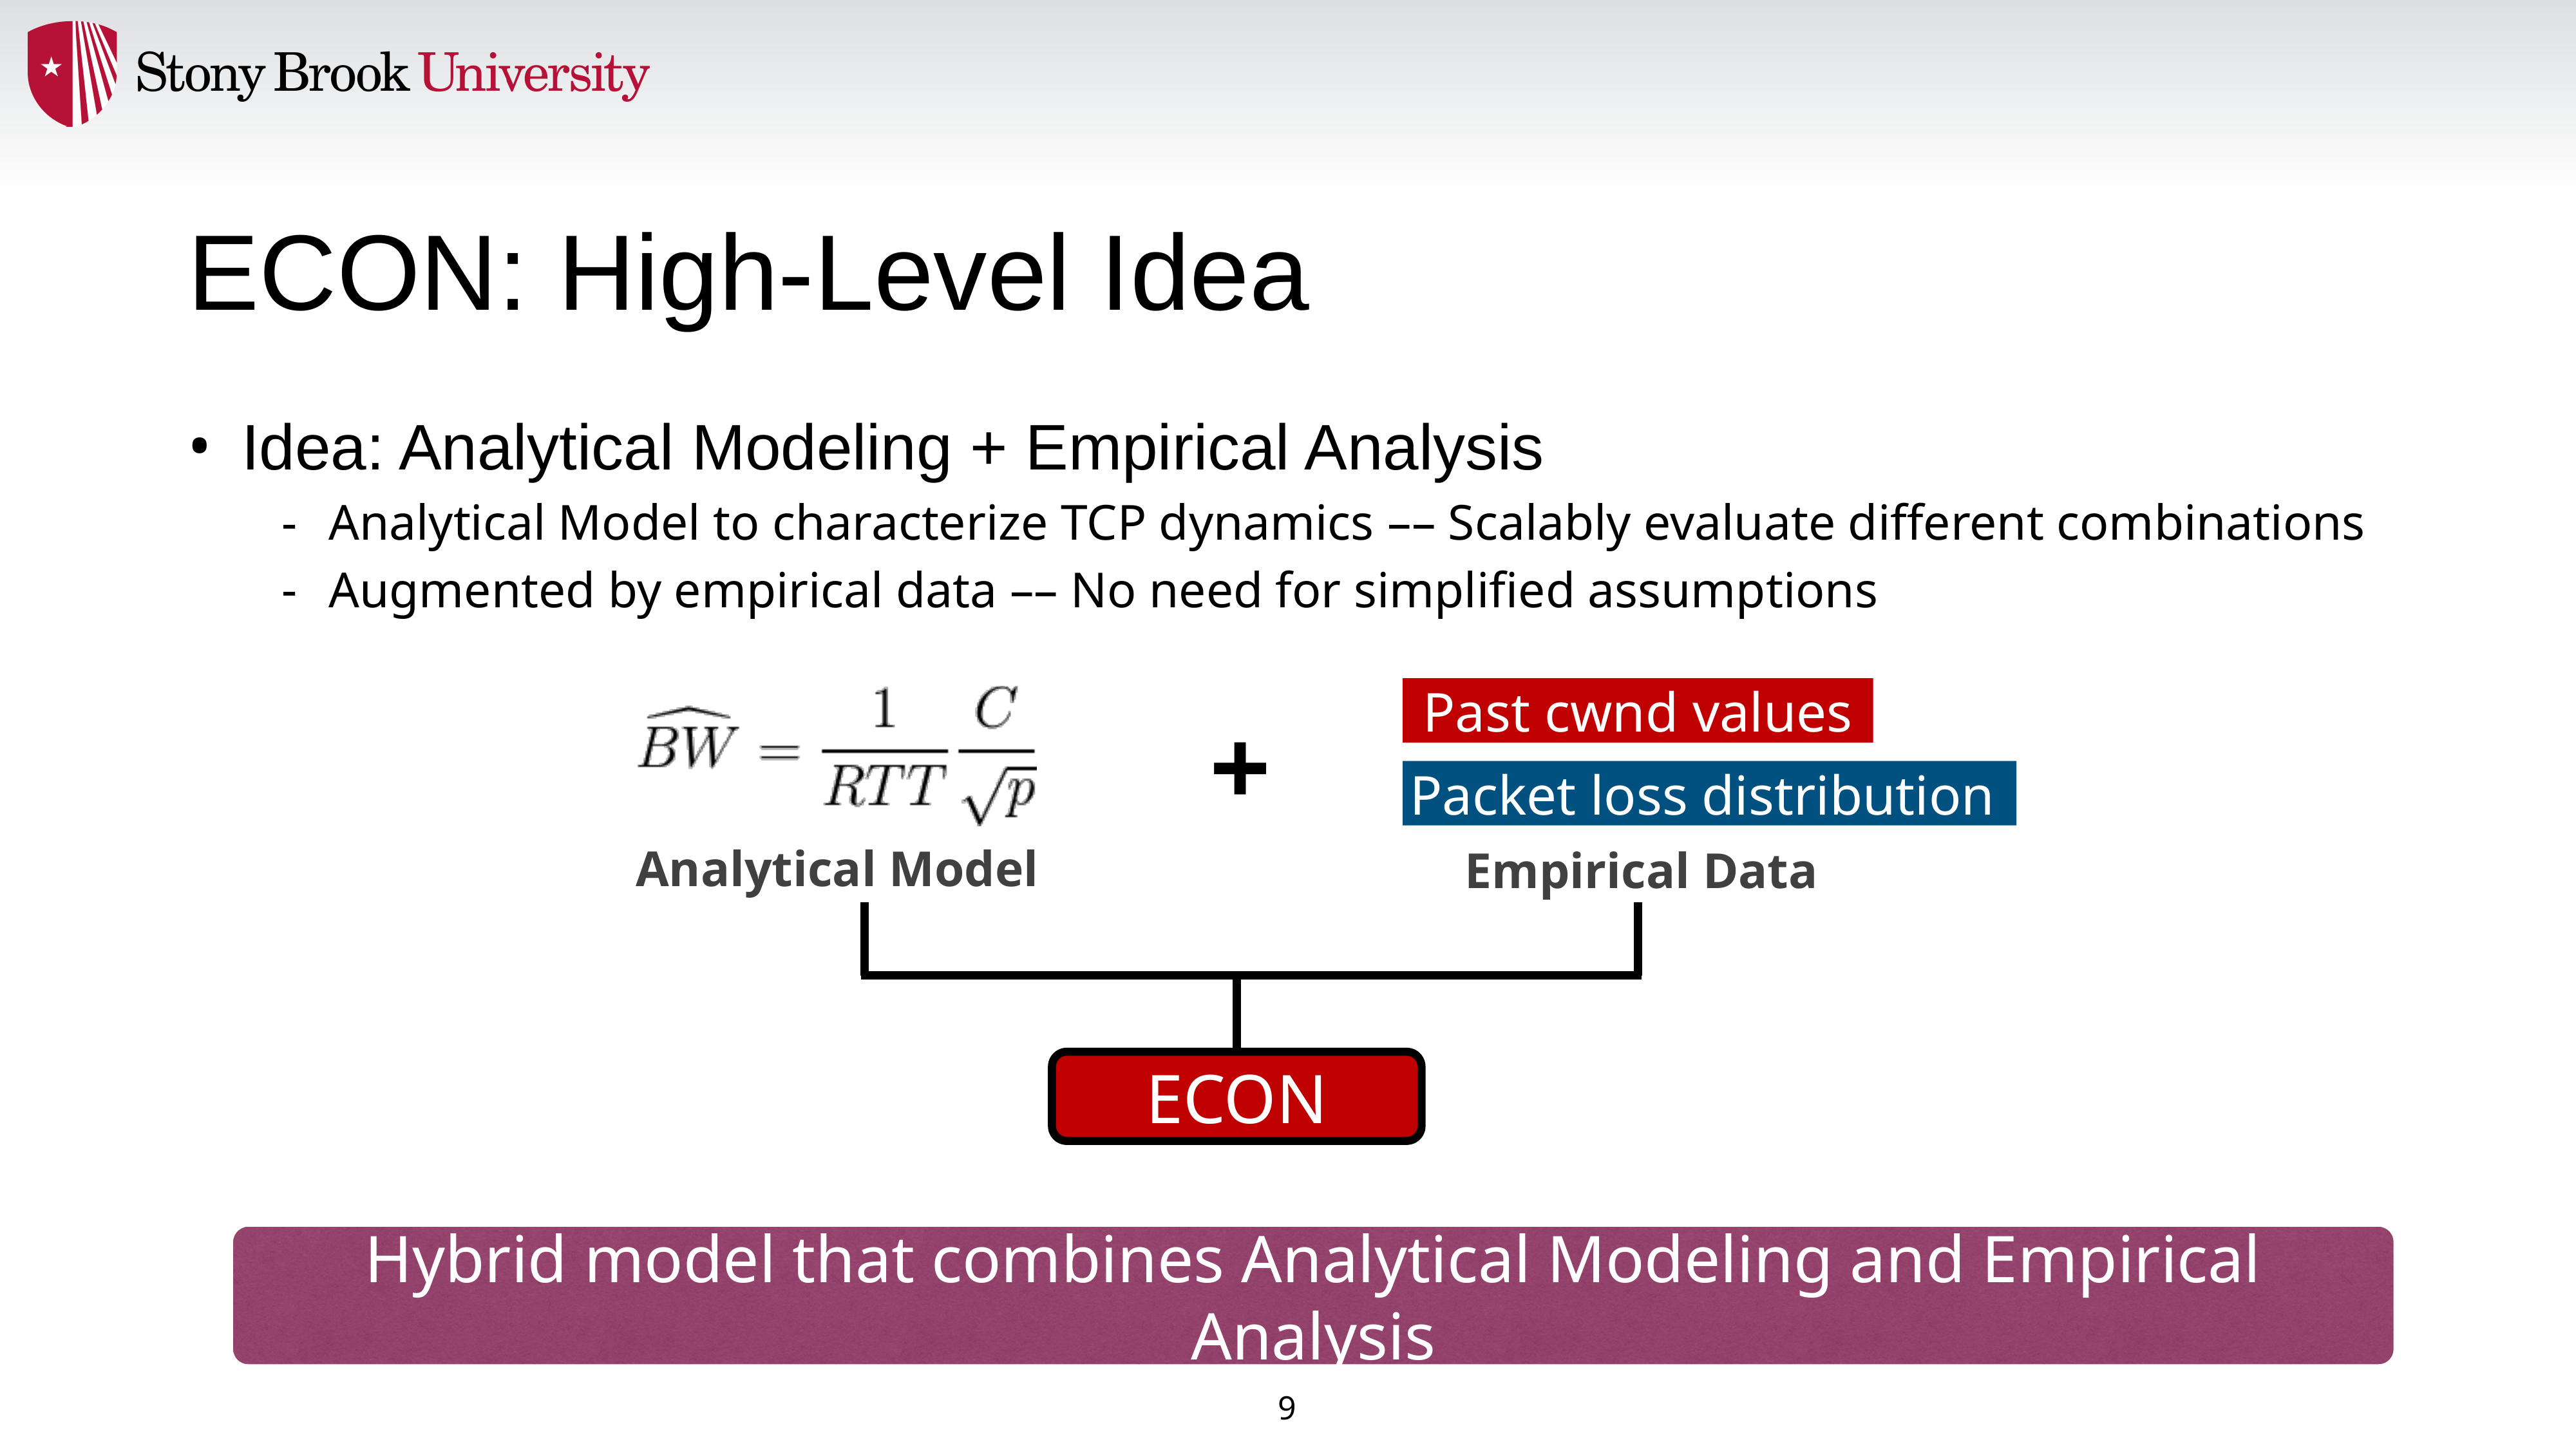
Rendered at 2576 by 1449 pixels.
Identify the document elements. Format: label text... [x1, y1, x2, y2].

text_box Hybrid model that combines Analytical Modeling and Empirical Analysis [233, 1227, 2394, 1365]
title ECON: High-Level Idea [182, 153, 2394, 337]
subtitle Idea: Analytical Modeling + Empirical Analysis Analytical Model to characterize TCP dynamics –– Scalably evaluate different combinations Augmented by empirical data –– No need for simplified assumptions [182, 399, 2394, 1353]
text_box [1394, 677, 2017, 904]
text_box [860, 693, 1642, 1142]
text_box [590, 686, 1084, 902]
picture [28, 19, 650, 127]
slide_number 9 [1263, 1381, 1312, 1431]
